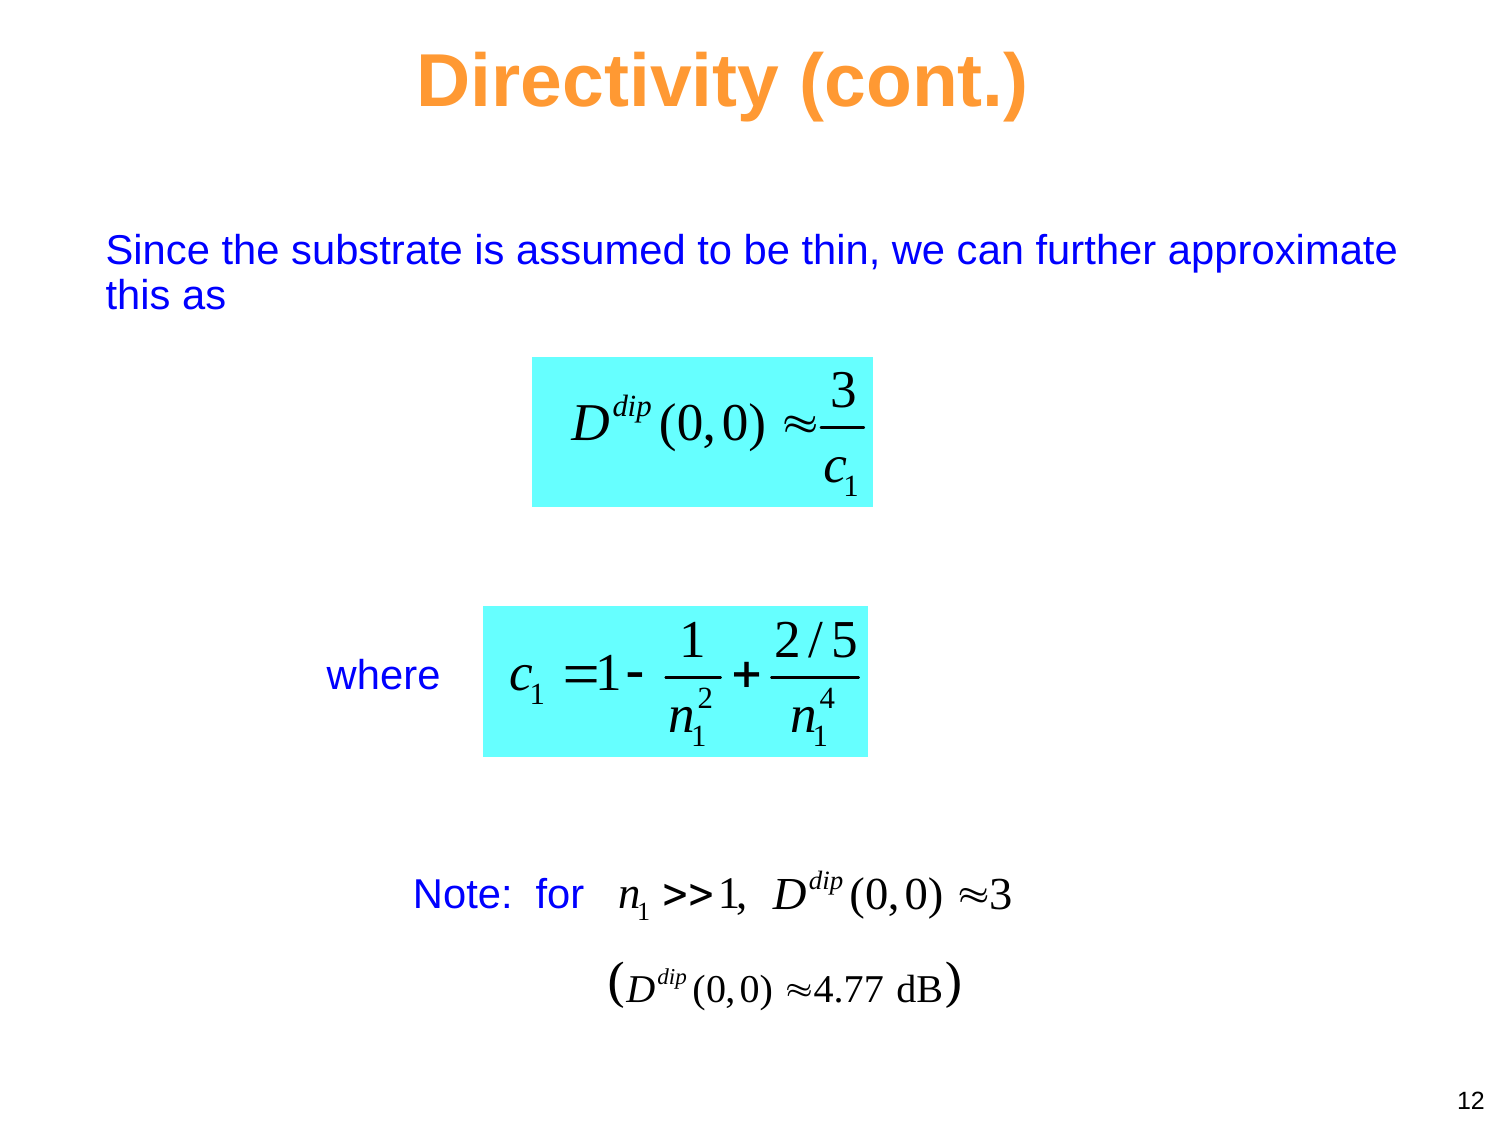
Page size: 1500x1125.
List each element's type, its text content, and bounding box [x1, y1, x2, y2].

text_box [603, 956, 965, 1029]
text_box Since the substrate is assumed to be thin, we can further approximate this as [105, 228, 1405, 319]
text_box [764, 860, 1018, 930]
text_box where [326, 653, 477, 699]
text_box Directivity (cont.) [386, 37, 1060, 115]
text_box Note: for [412, 872, 585, 918]
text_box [531, 356, 874, 508]
slide_number 12 [1149, 1046, 1500, 1125]
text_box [611, 863, 754, 929]
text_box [482, 605, 869, 758]
